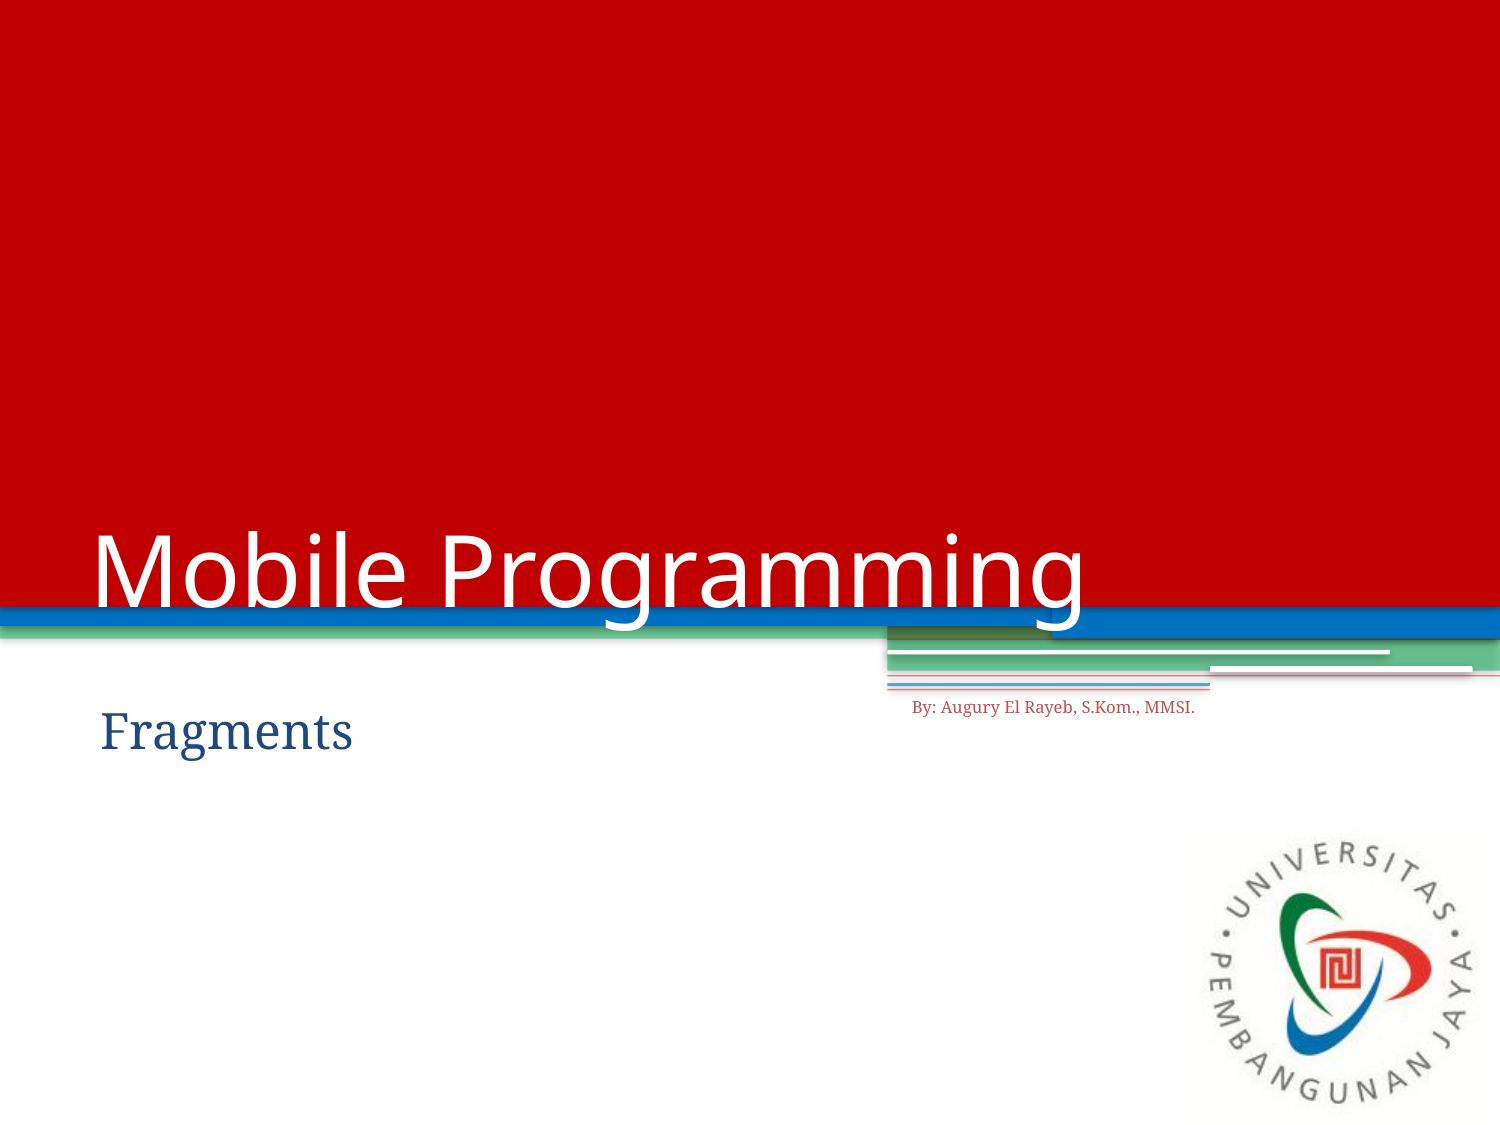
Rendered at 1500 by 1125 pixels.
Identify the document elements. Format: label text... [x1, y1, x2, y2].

title Mobile Programming [75, 394, 1463, 636]
picture [1191, 826, 1492, 1125]
subtitle Fragments [75, 692, 1058, 980]
footer By: Augury El Rayeb, S.Kom., MMSI. [887, 689, 1211, 765]
